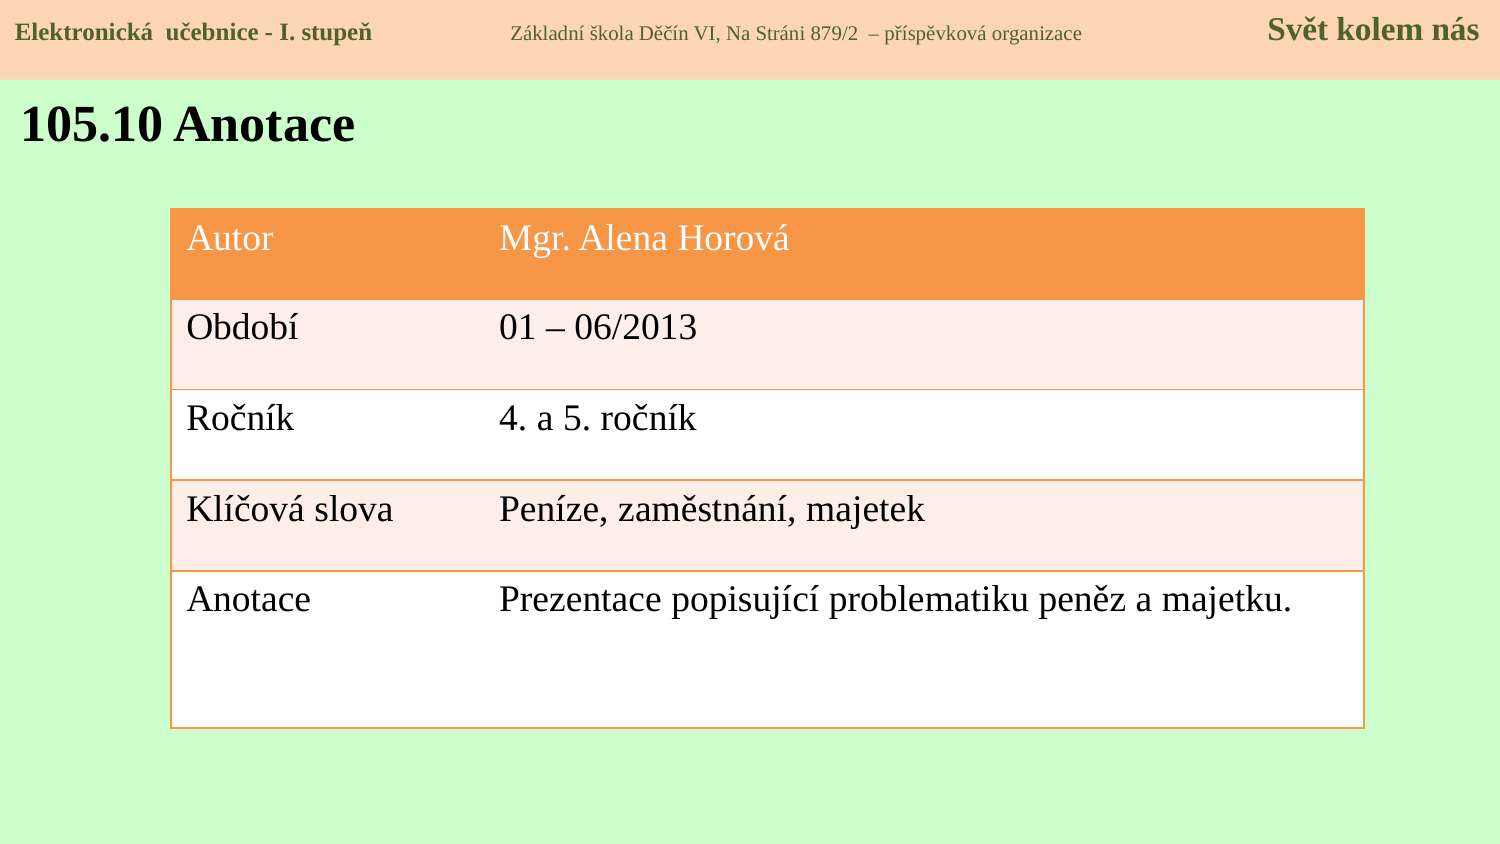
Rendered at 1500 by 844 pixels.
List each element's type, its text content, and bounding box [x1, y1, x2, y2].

text_box Elektronická učebnice - I. stupeň Základní škola Děčín VI, Na Stráni 879/2 – příspěvková organizace Svět kolem nás [0, 0, 1500, 80]
table_cell Ročník [172, 390, 484, 479]
table_cell Peníze, zaměstnání, majetek [484, 481, 1363, 570]
table_cell Anotace [172, 572, 484, 727]
table_cell 4. a 5. ročník [484, 390, 1363, 479]
table_header Mgr. Alena Horová [484, 210, 1363, 298]
table_cell Období [172, 300, 484, 389]
table_cell Prezentace popisující problematiku peněz a majetku. [484, 572, 1363, 727]
text_box 105.10 Anotace [5, 81, 371, 159]
table_cell 01 – 06/2013 [484, 300, 1363, 389]
table_cell Klíčová slova [172, 481, 484, 570]
table_header Autor [172, 210, 484, 298]
